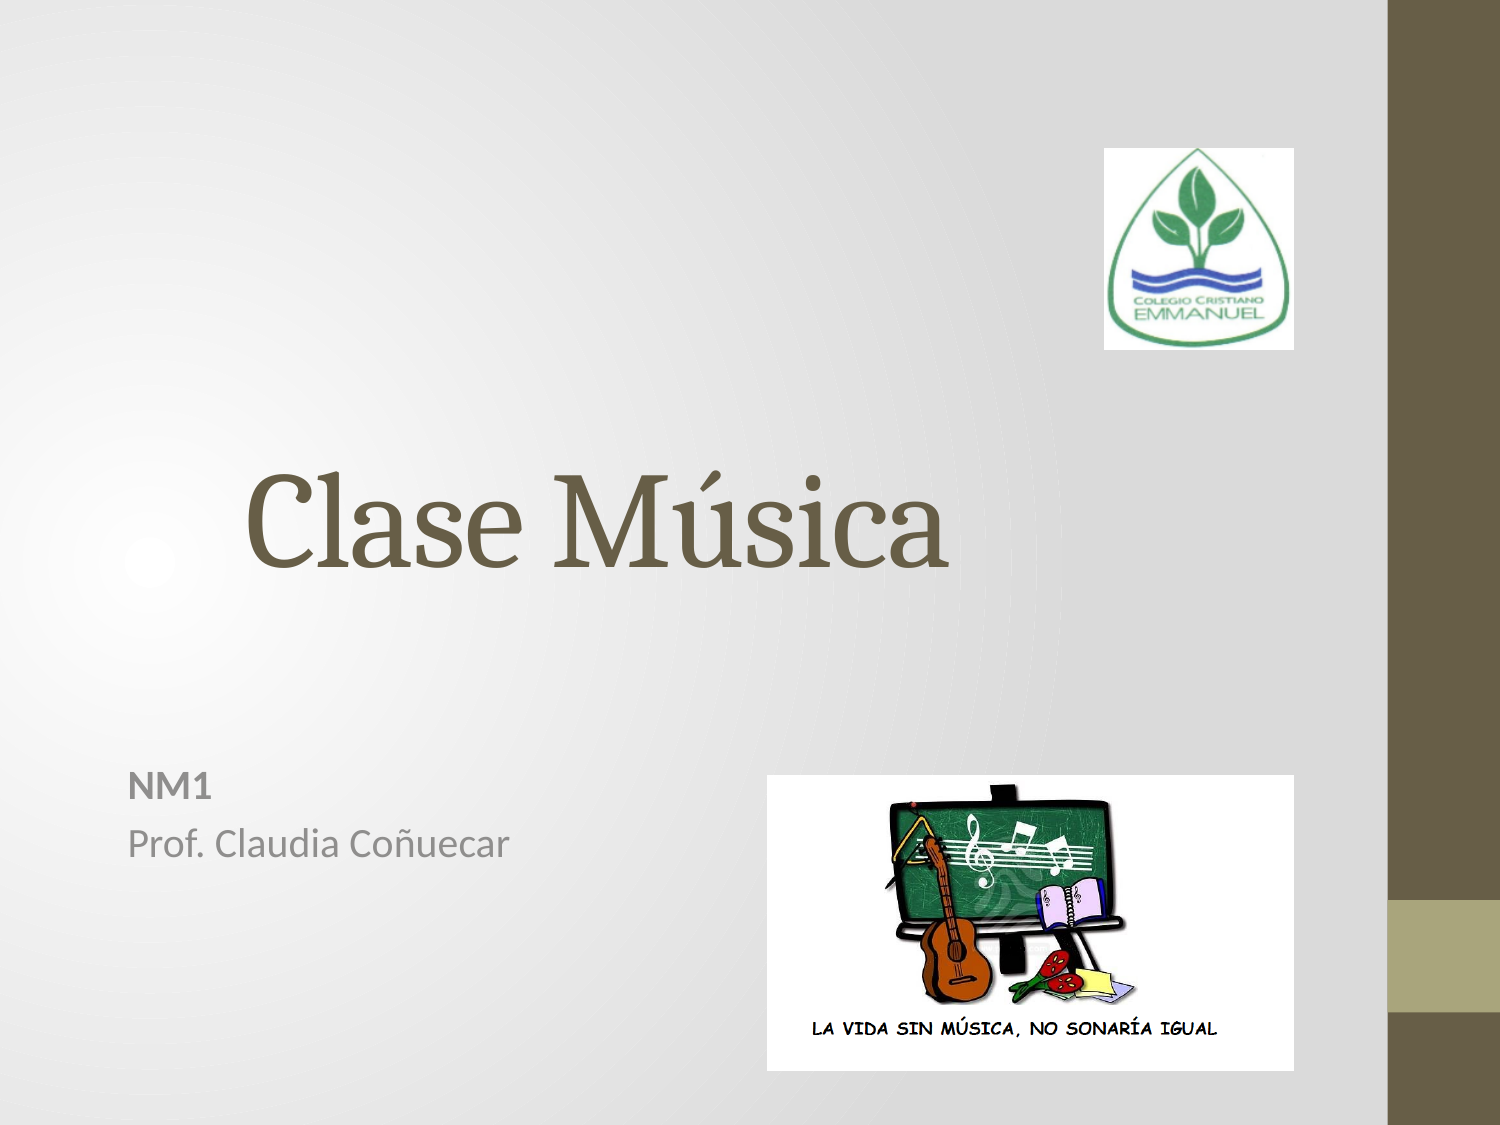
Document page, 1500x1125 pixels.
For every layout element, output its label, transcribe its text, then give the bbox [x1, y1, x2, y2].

picture [1103, 148, 1294, 351]
picture [767, 774, 1294, 1071]
title Clase Música [230, 361, 1398, 603]
subtitle NM1 Prof. Claudia Coñuecar [112, 750, 1173, 925]
